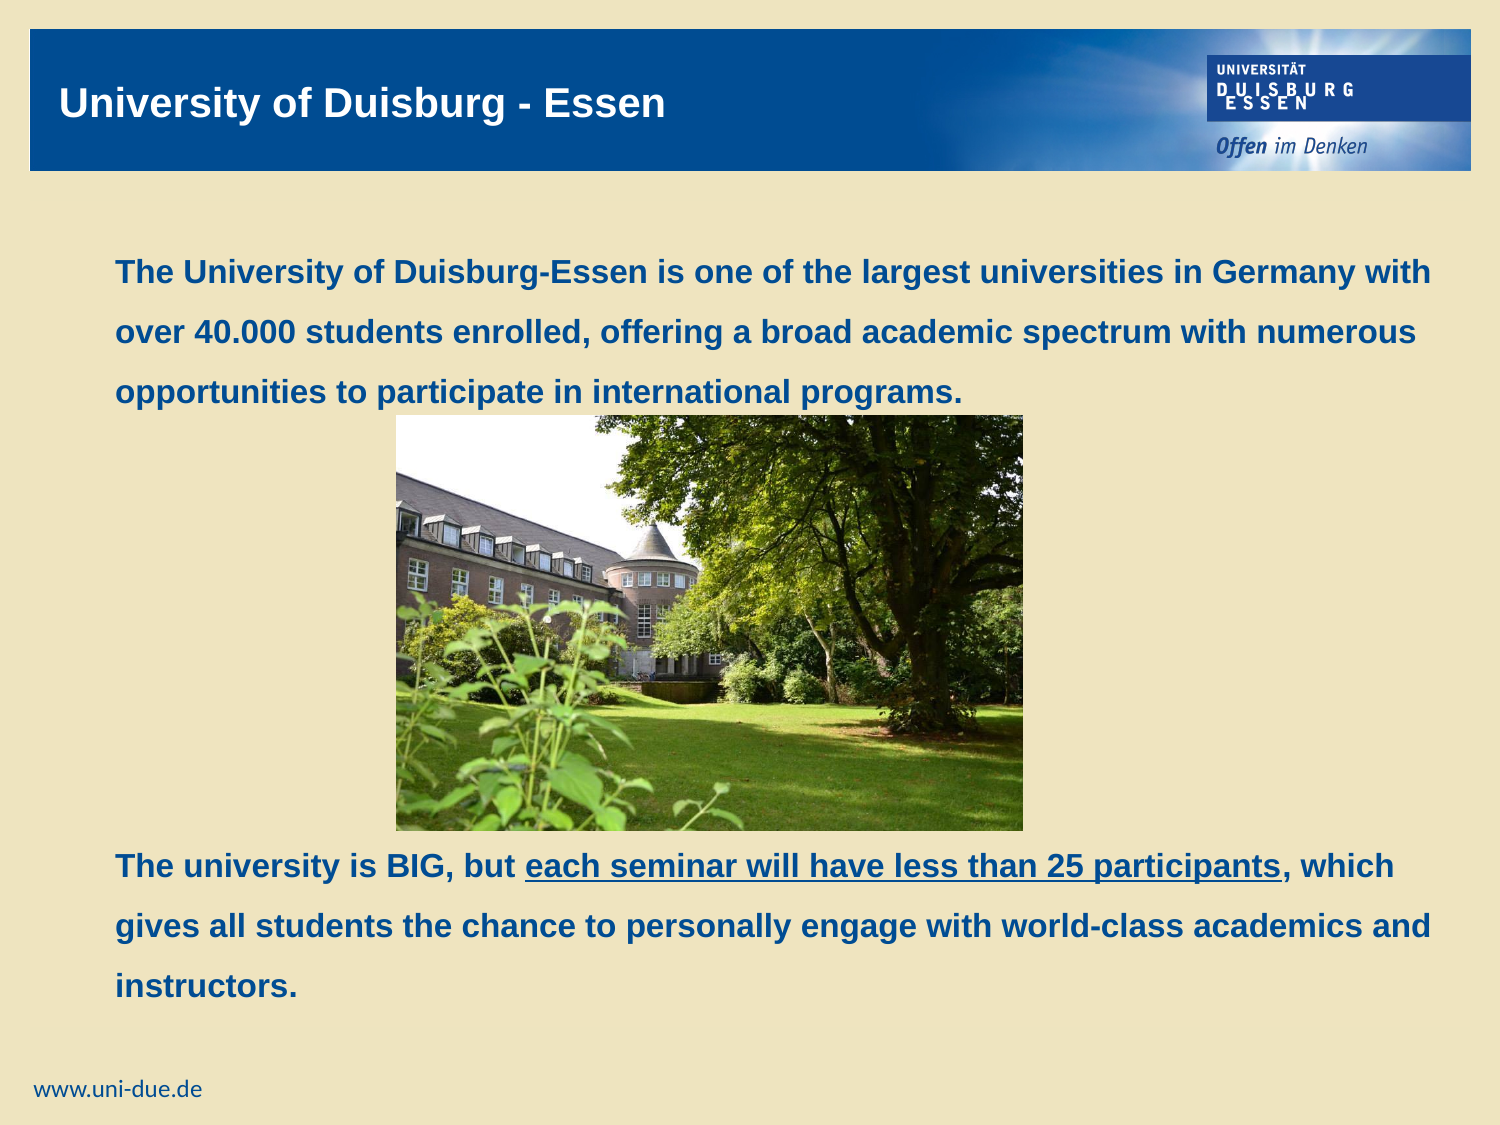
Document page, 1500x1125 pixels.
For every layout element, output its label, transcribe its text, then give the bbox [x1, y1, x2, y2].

picture [1152, 29, 1471, 171]
list The University of Duisburg-Essen is one of the largest universities in Germany with over 40.000 students enrolled, offering a broad academic spectrum with numerous opportunities to participate in international programs. The university is BIG, but each seminar will have less than 25 participants, which gives all students the chance to personally engage with world-class academics and instructors. [29, 200, 1471, 1028]
picture [395, 415, 1023, 831]
title University of Duisburg - Essen [29, 29, 1152, 172]
footer www.uni-due.de [18, 1064, 252, 1125]
